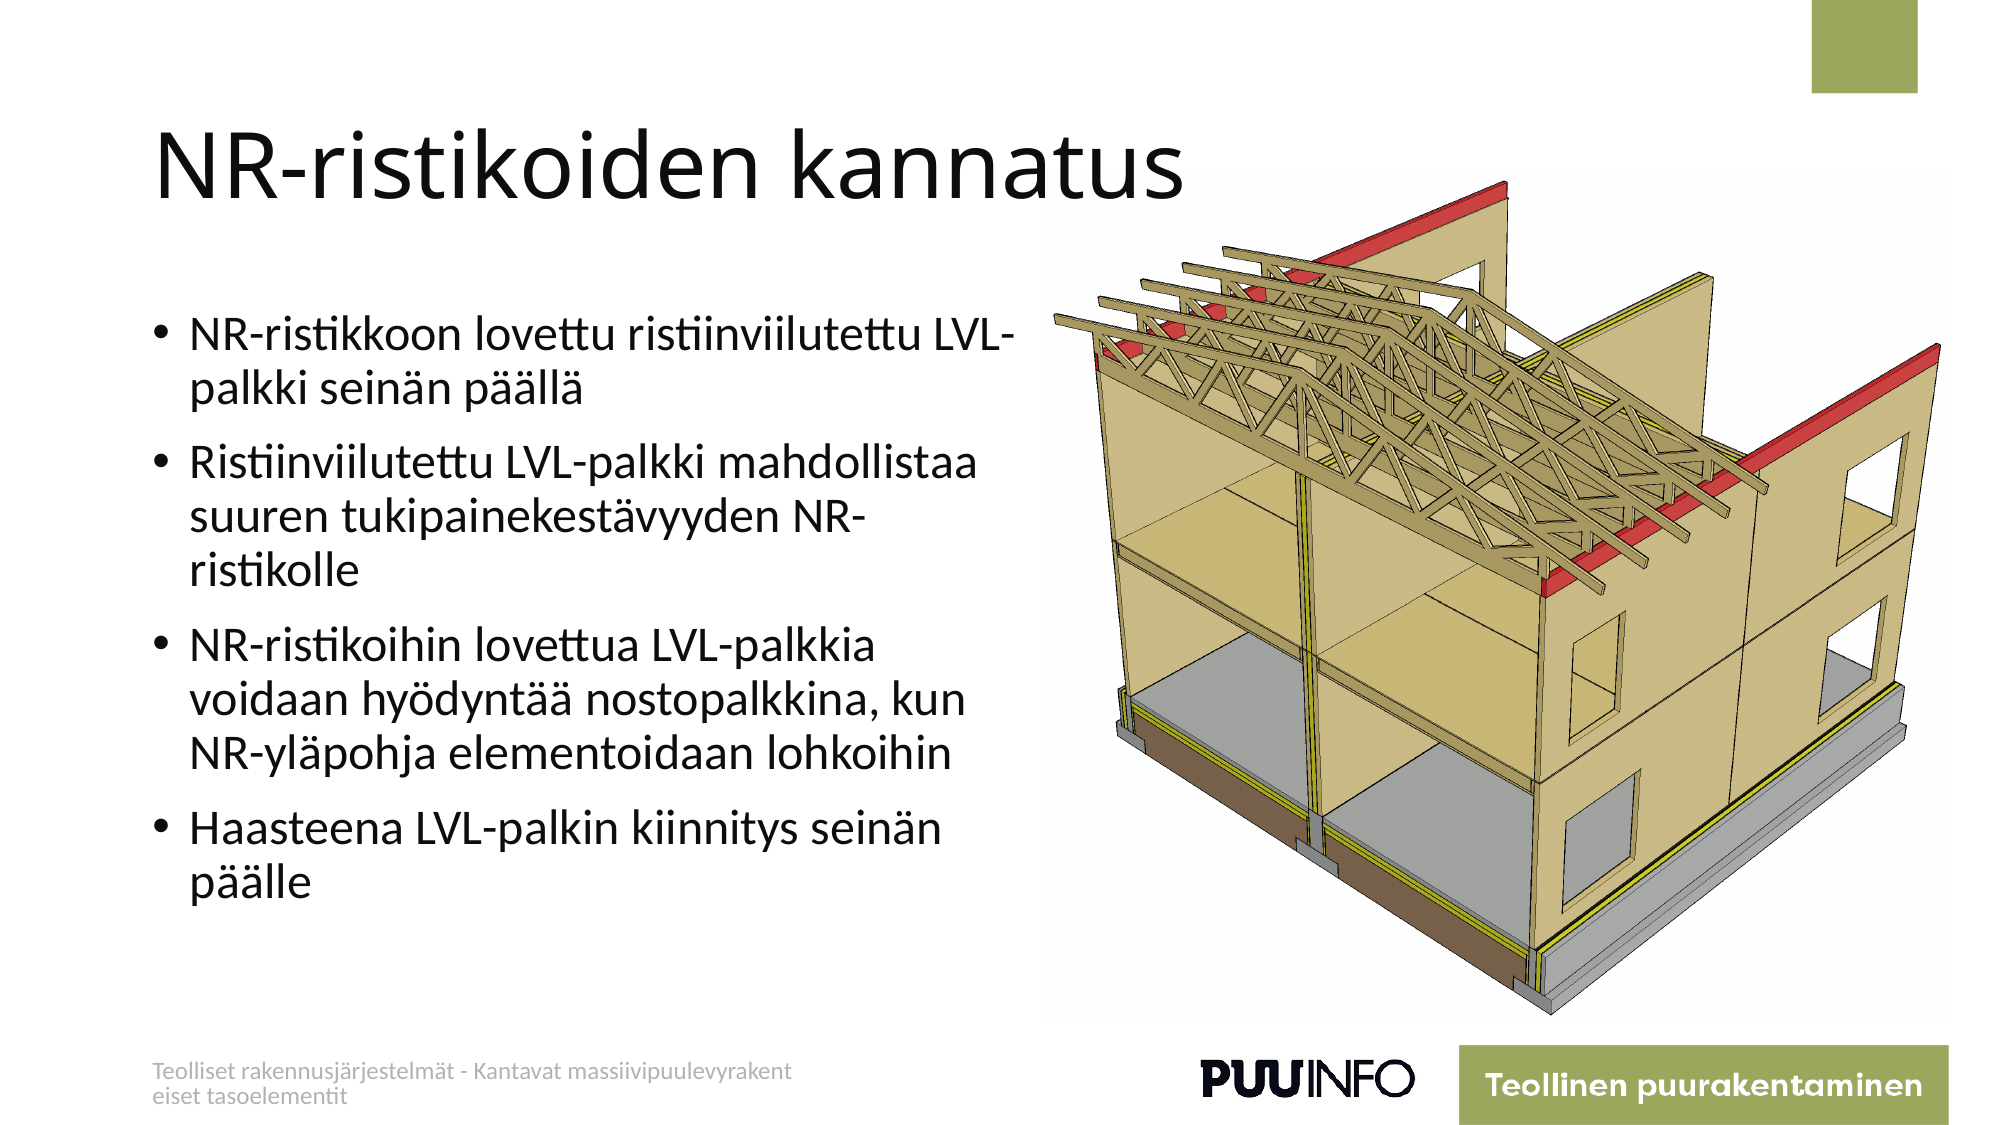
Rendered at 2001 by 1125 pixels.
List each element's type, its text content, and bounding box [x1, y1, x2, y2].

title NR-ristikoiden kannatus [137, 59, 1863, 278]
footer Teolliset rakennusjärjestelmät - Kantavat massiivipuulevyrakenteiset tasoelementit [137, 1039, 813, 1100]
list NR-ristikkoon lovettu ristiinviilutettu LVL-palkki seinän päällä Ristiinviilutettu LVL-palkki mahdollistaa suuren tukipainekestävyyden NR-ristikolle NR-ristikoihin lovettua LVL-palkkia voidaan hyödyntää nostopalkkina, kun NR-yläpohja elementoidaan lohkoihin Haasteena LVL-palkin kiinnitys seinän päälle [137, 299, 1032, 1112]
picture [0, 0, 2000, 1125]
